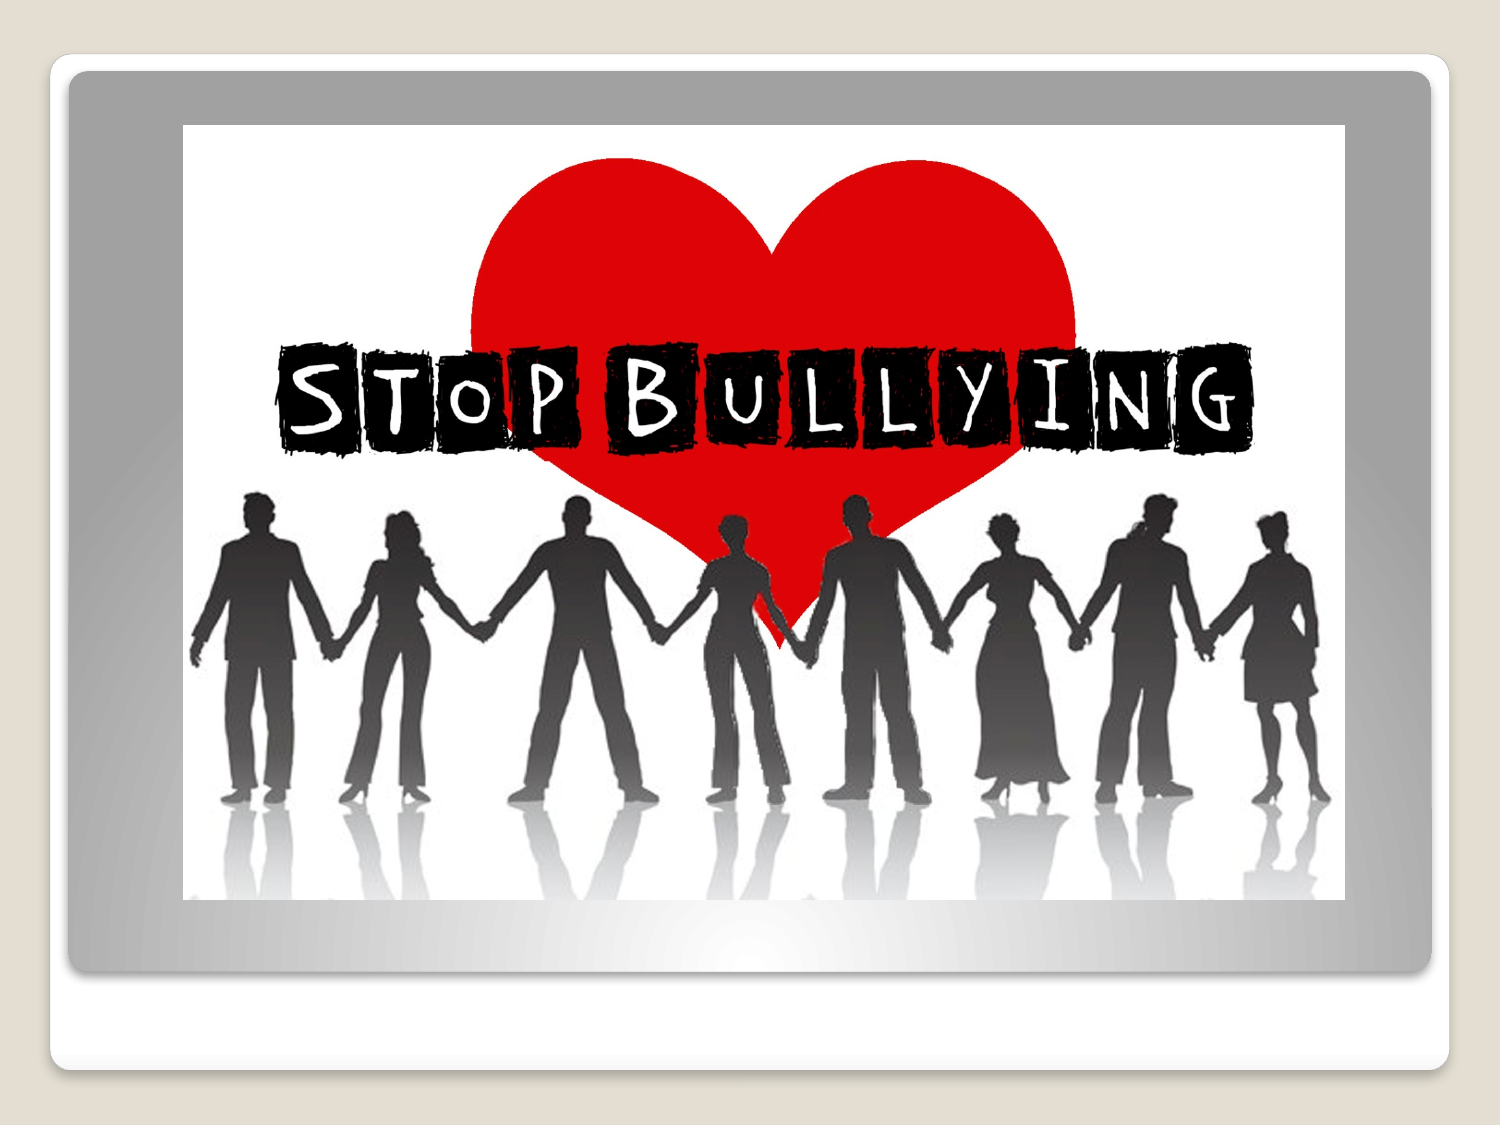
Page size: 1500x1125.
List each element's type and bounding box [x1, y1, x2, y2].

list [182, 125, 1346, 901]
